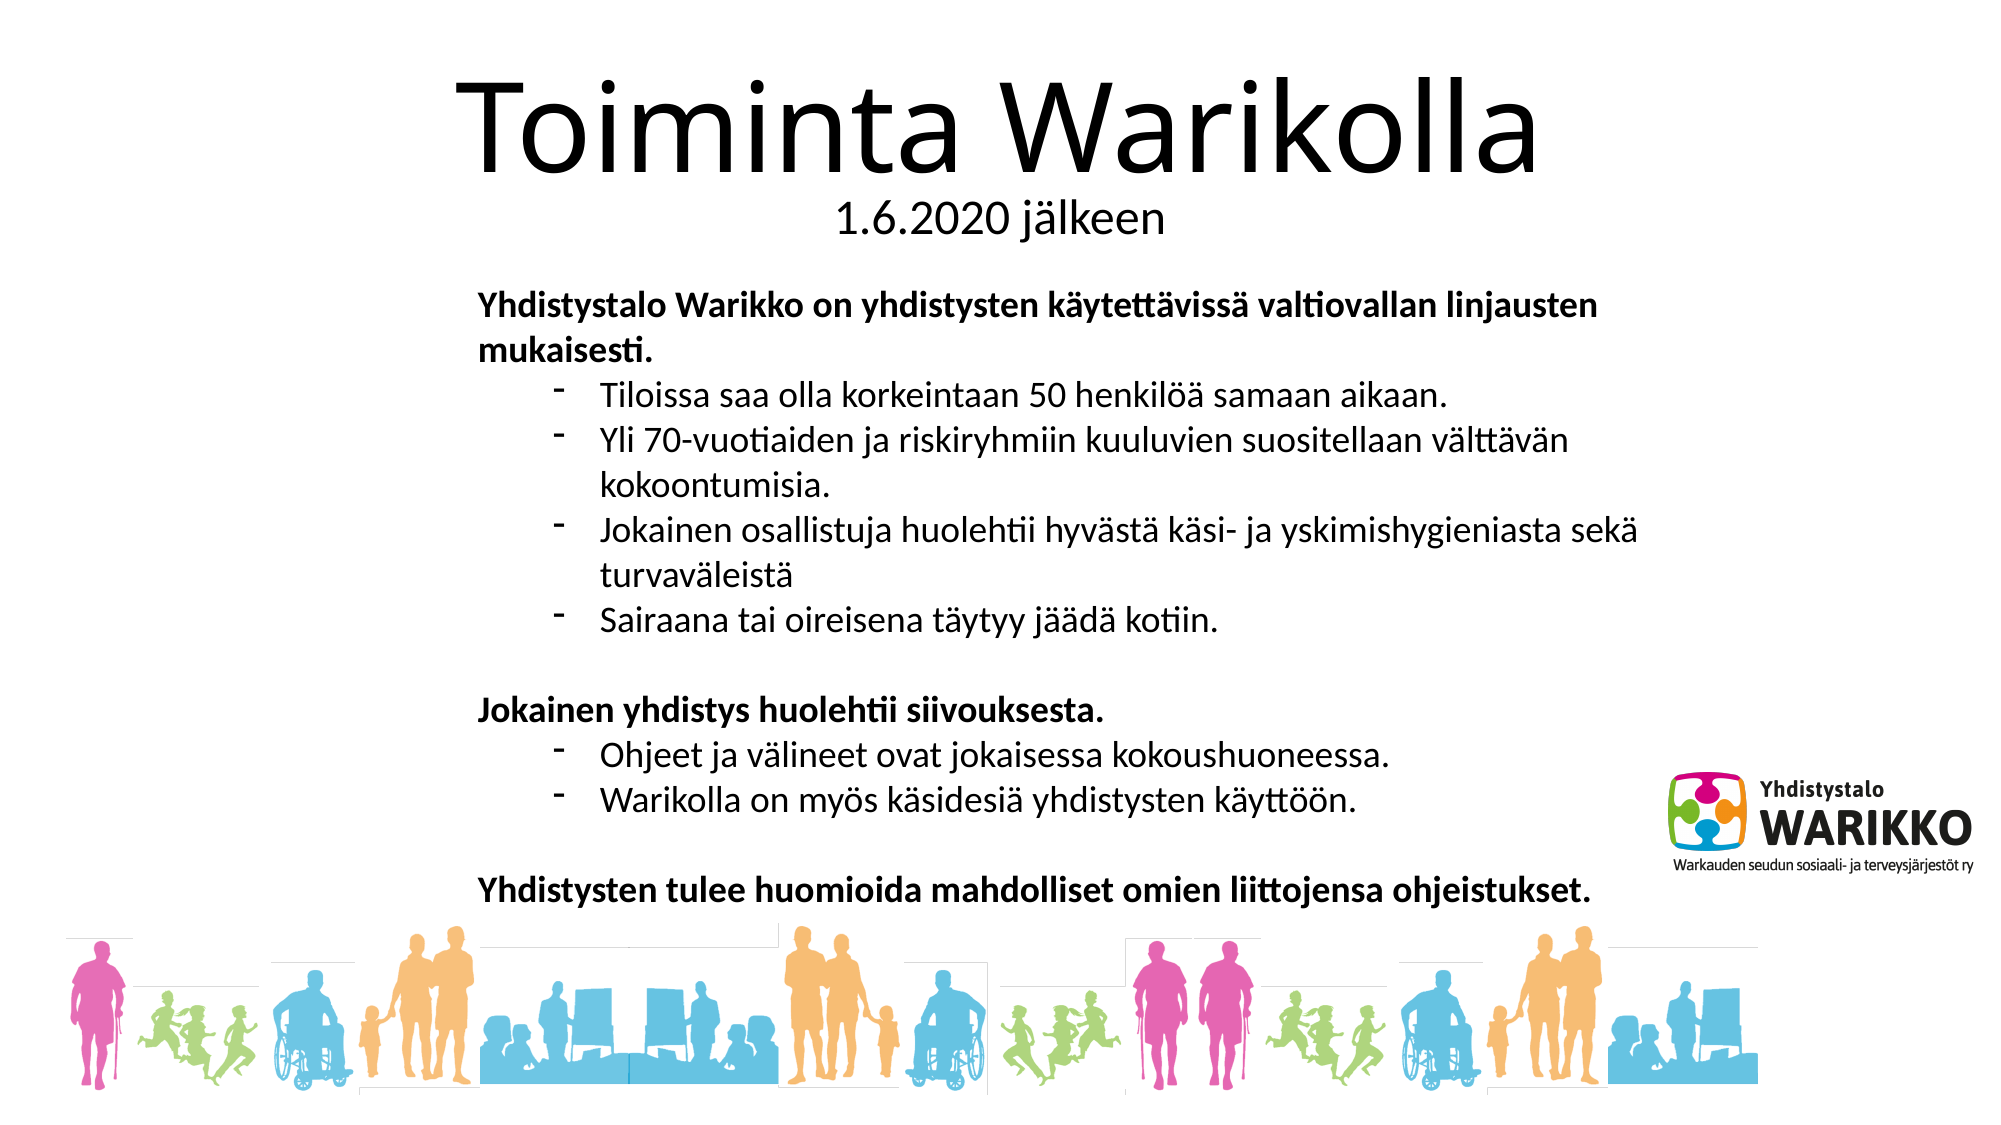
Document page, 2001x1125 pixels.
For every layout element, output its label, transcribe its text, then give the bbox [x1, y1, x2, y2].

text_box Yhdistystalo Warikko on yhdistysten käytettävissä valtiovallan linjausten mukaisesti. Tiloissa saa olla korkeintaan 50 henkilöä samaan aikaan. Yli 70-vuotiaiden ja riskiryhmiin kuuluvien suositellaan välttävän kokoontumisia. Jokainen osallistuja huolehtii hyvästä käsi- ja yskimishygieniasta sekä turvaväleistä Sairaana tai oireisena täytyy jäädä kotiin. Jokainen yhdistys huolehtii siivouksesta. Ohjeet ja välineet ovat jokaisessa kokoushuoneessa. Warikolla on myös käsidesiä yhdistysten käyttöön. Yhdistysten tulee huomioida mahdolliset omien liittojensa ohjeistukset. [463, 272, 1690, 772]
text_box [66, 772, 1974, 1095]
title Toiminta Warikolla [256, 50, 1744, 183]
subtitle 1.6.2020 jälkeen [242, 183, 1758, 263]
